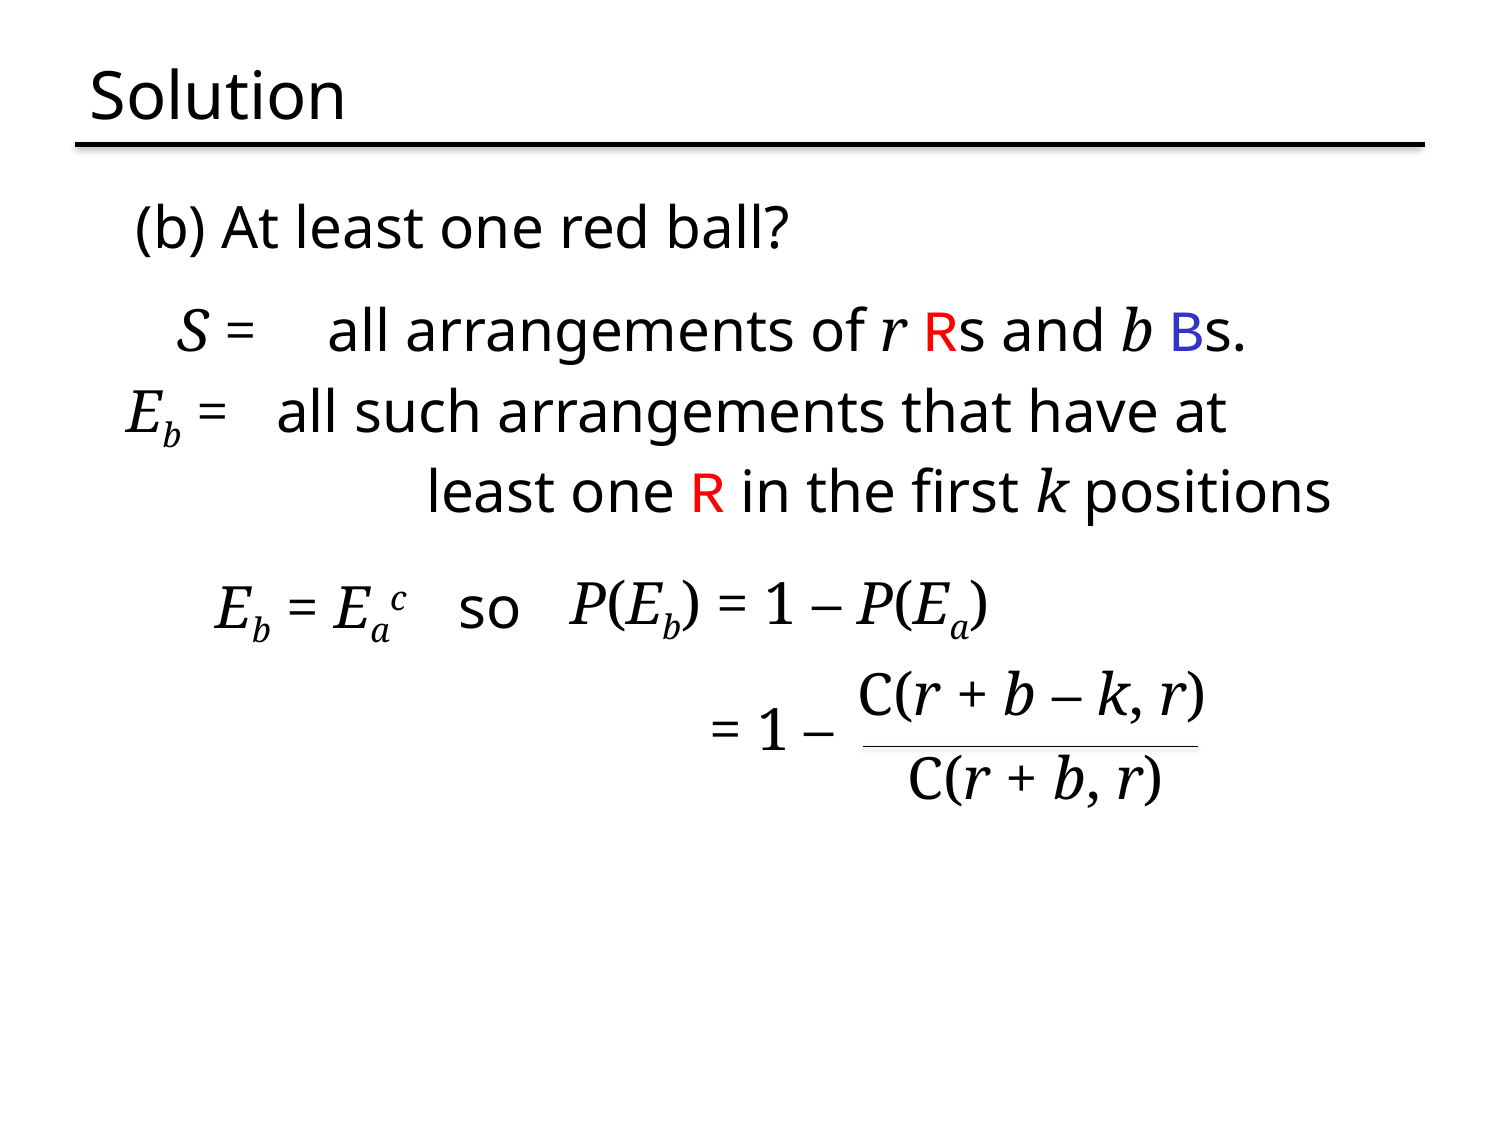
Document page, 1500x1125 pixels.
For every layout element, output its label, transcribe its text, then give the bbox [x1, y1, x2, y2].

text_box (b) At least one red ball? [120, 183, 1303, 268]
text_box P(Eb) = 1 – P(Ea) [555, 559, 1005, 654]
text_box S = all arrangements of r Rs and b Bs. [163, 285, 1262, 367]
text_box Eb = Eac so [201, 562, 538, 657]
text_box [699, 649, 1207, 820]
title Solution [75, 45, 1425, 145]
text_box Eb = all such arrangements that have at least one R in the first k positions [111, 367, 1348, 532]
